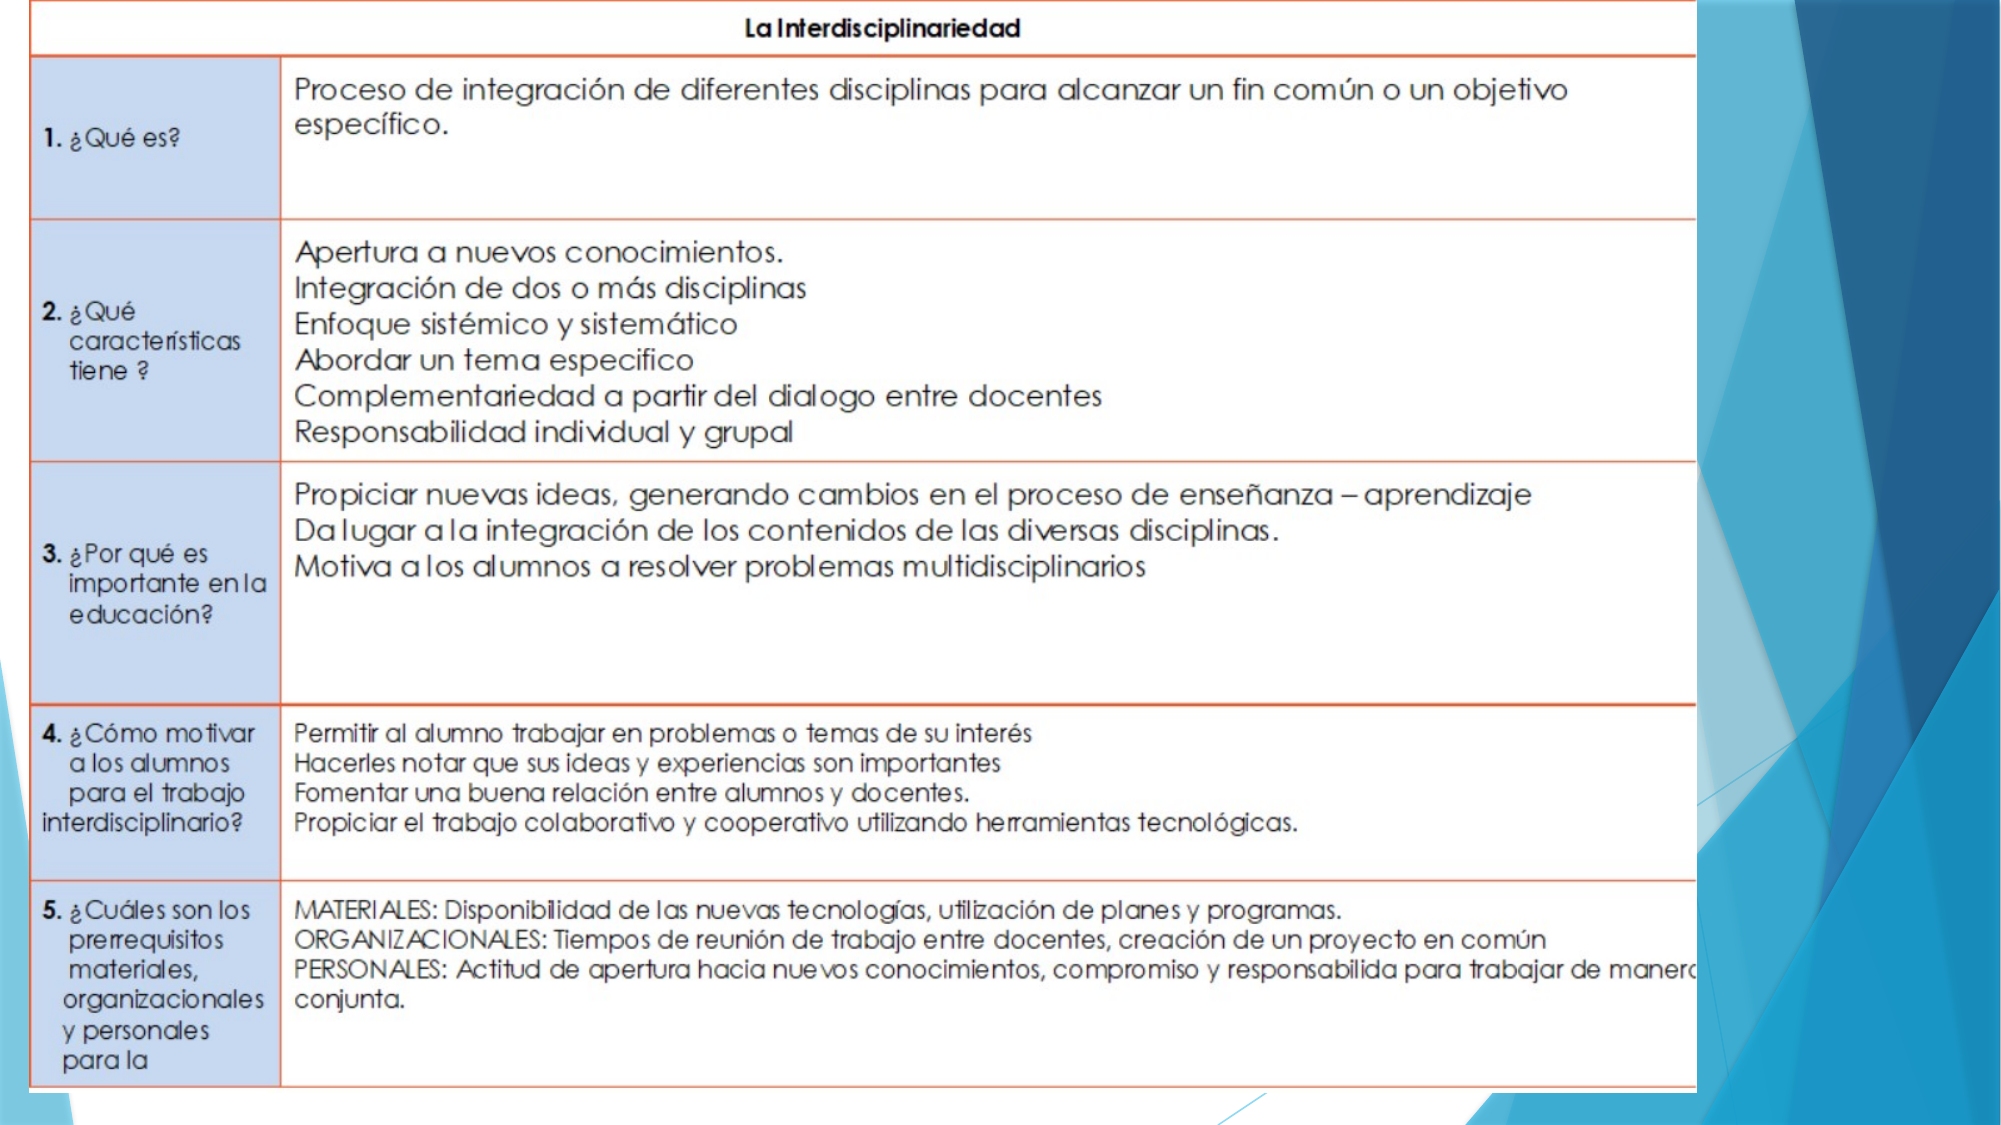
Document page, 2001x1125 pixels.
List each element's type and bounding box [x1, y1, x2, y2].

picture [28, 0, 1698, 1093]
